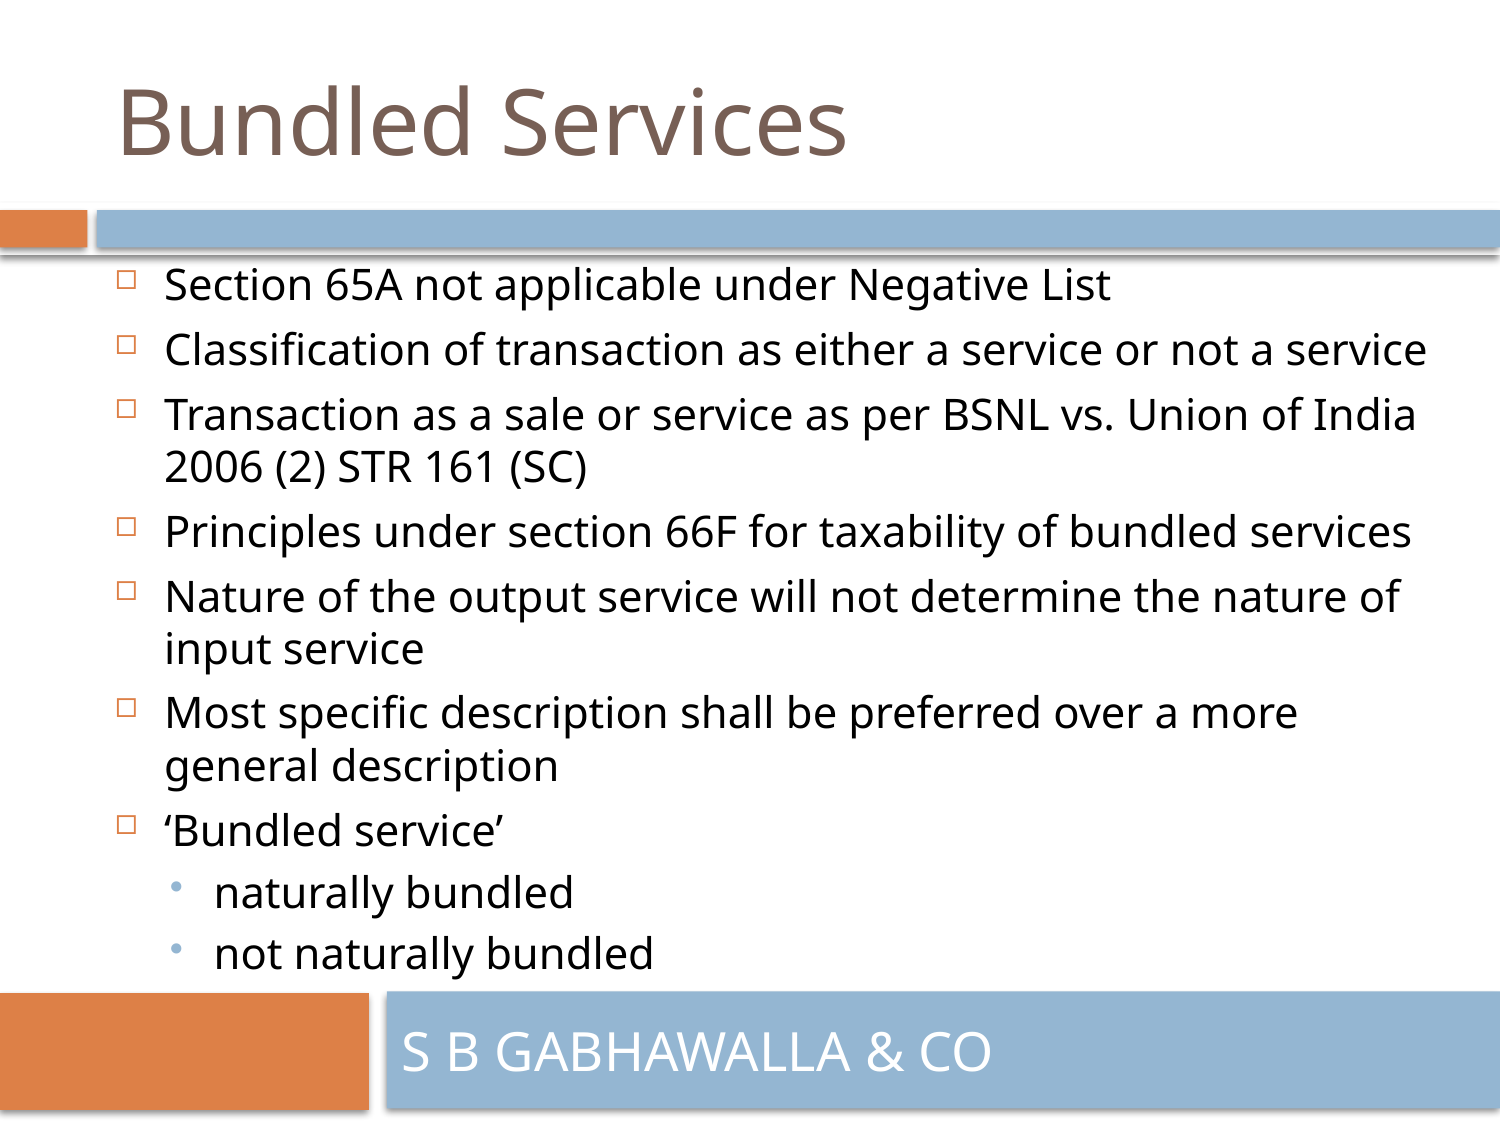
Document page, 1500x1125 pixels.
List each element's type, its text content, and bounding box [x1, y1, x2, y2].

list Section 65A not applicable under Negative List Classification of transaction as either a service or not a service Transaction as a sale or service as per BSNL vs. Union of India 2006 (2) STR 161 (SC) Principles under section 66F for taxability of bundled services Nature of the output service will not determine the nature of input service Most specific description shall be preferred over a more general description ‘Bundled service’ naturally bundled not naturally bundled [99, 249, 1450, 993]
title Bundled Services [100, 37, 1438, 200]
